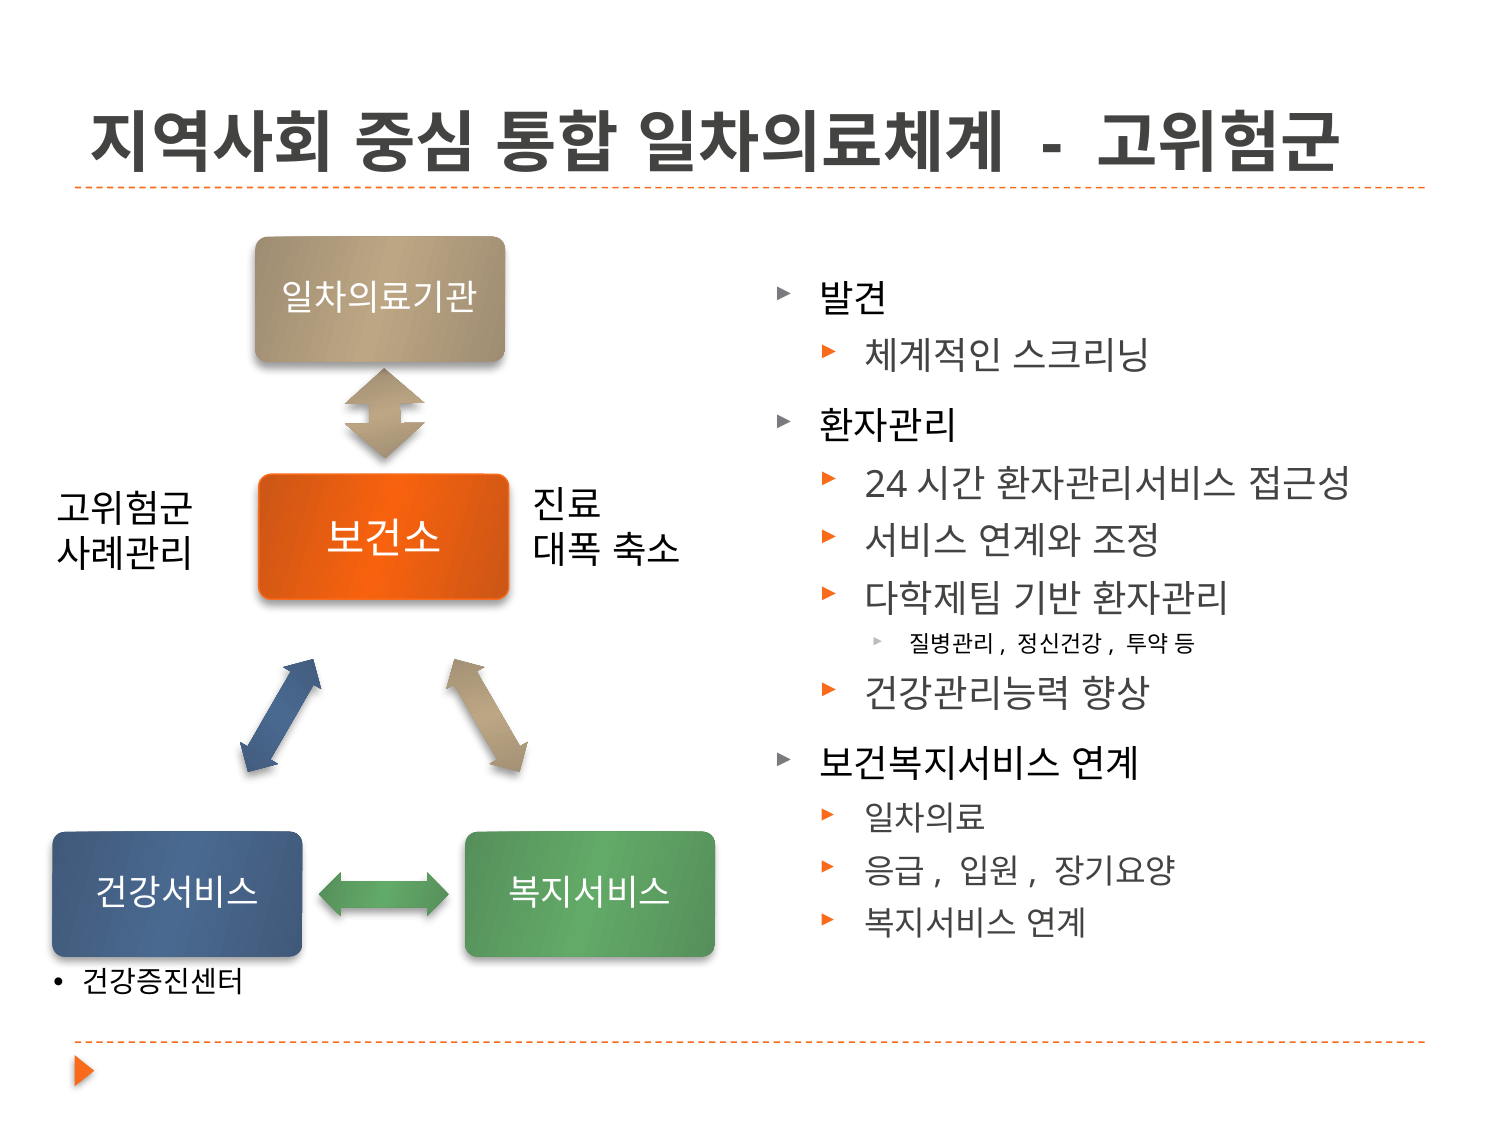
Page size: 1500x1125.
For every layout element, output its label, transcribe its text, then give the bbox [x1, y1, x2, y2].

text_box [318, 872, 450, 917]
text_box 고위험군 사례관리 [41, 477, 244, 583]
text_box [464, 831, 716, 957]
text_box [258, 650, 303, 781]
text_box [52, 831, 303, 957]
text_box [254, 236, 506, 362]
text_box 진료 대폭 축소 [517, 473, 731, 579]
title 지역사회 중심 통합 일차의료체계 - 고위험군 [75, 37, 1425, 188]
text_box 보건소 [257, 473, 510, 600]
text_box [344, 374, 425, 459]
text_box 건강증진센터 [38, 955, 332, 1006]
list 발견 체계적인 스크리닝 환자관리 24시간 환자관리서비스 접근성 서비스 연계와 조정 다학제팀 기반 환자관리 질병관리, 정신건강, 투약 등 건강관리능력 향상 보건복지서비스 연계 일차의료 응급, 입원, 장기요양 복지서비스 연계 [759, 267, 1447, 1043]
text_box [464, 650, 510, 781]
